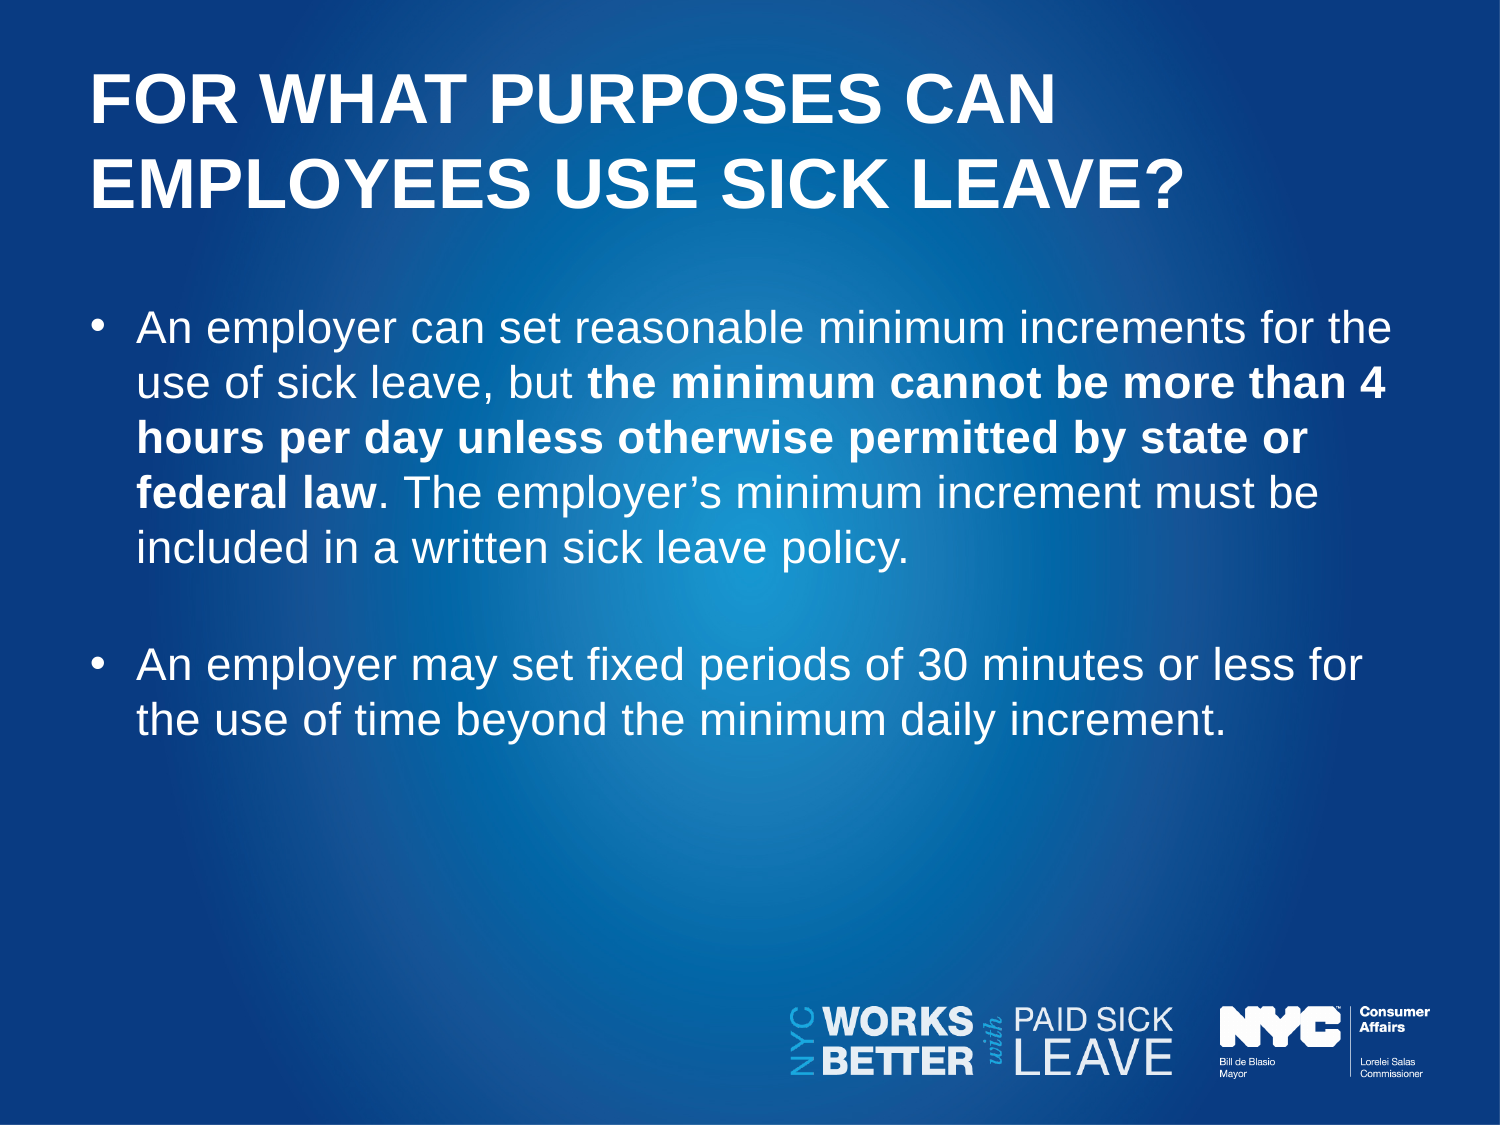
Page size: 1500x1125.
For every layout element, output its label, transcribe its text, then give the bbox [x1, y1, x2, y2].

title For what purposeS can employees use sick leave? [75, 45, 1425, 233]
picture [0, 0, 1500, 1125]
list An employer can set reasonable minimum increments for the use of sick leave, but the minimum cannot be more than 4 hours per day unless otherwise permitted by state or federal law. The employer’s minimum increment must be included in a written sick leave policy. An employer may set fixed periods of 30 minutes or less for the use of time beyond the minimum daily increment. [75, 290, 1425, 1005]
